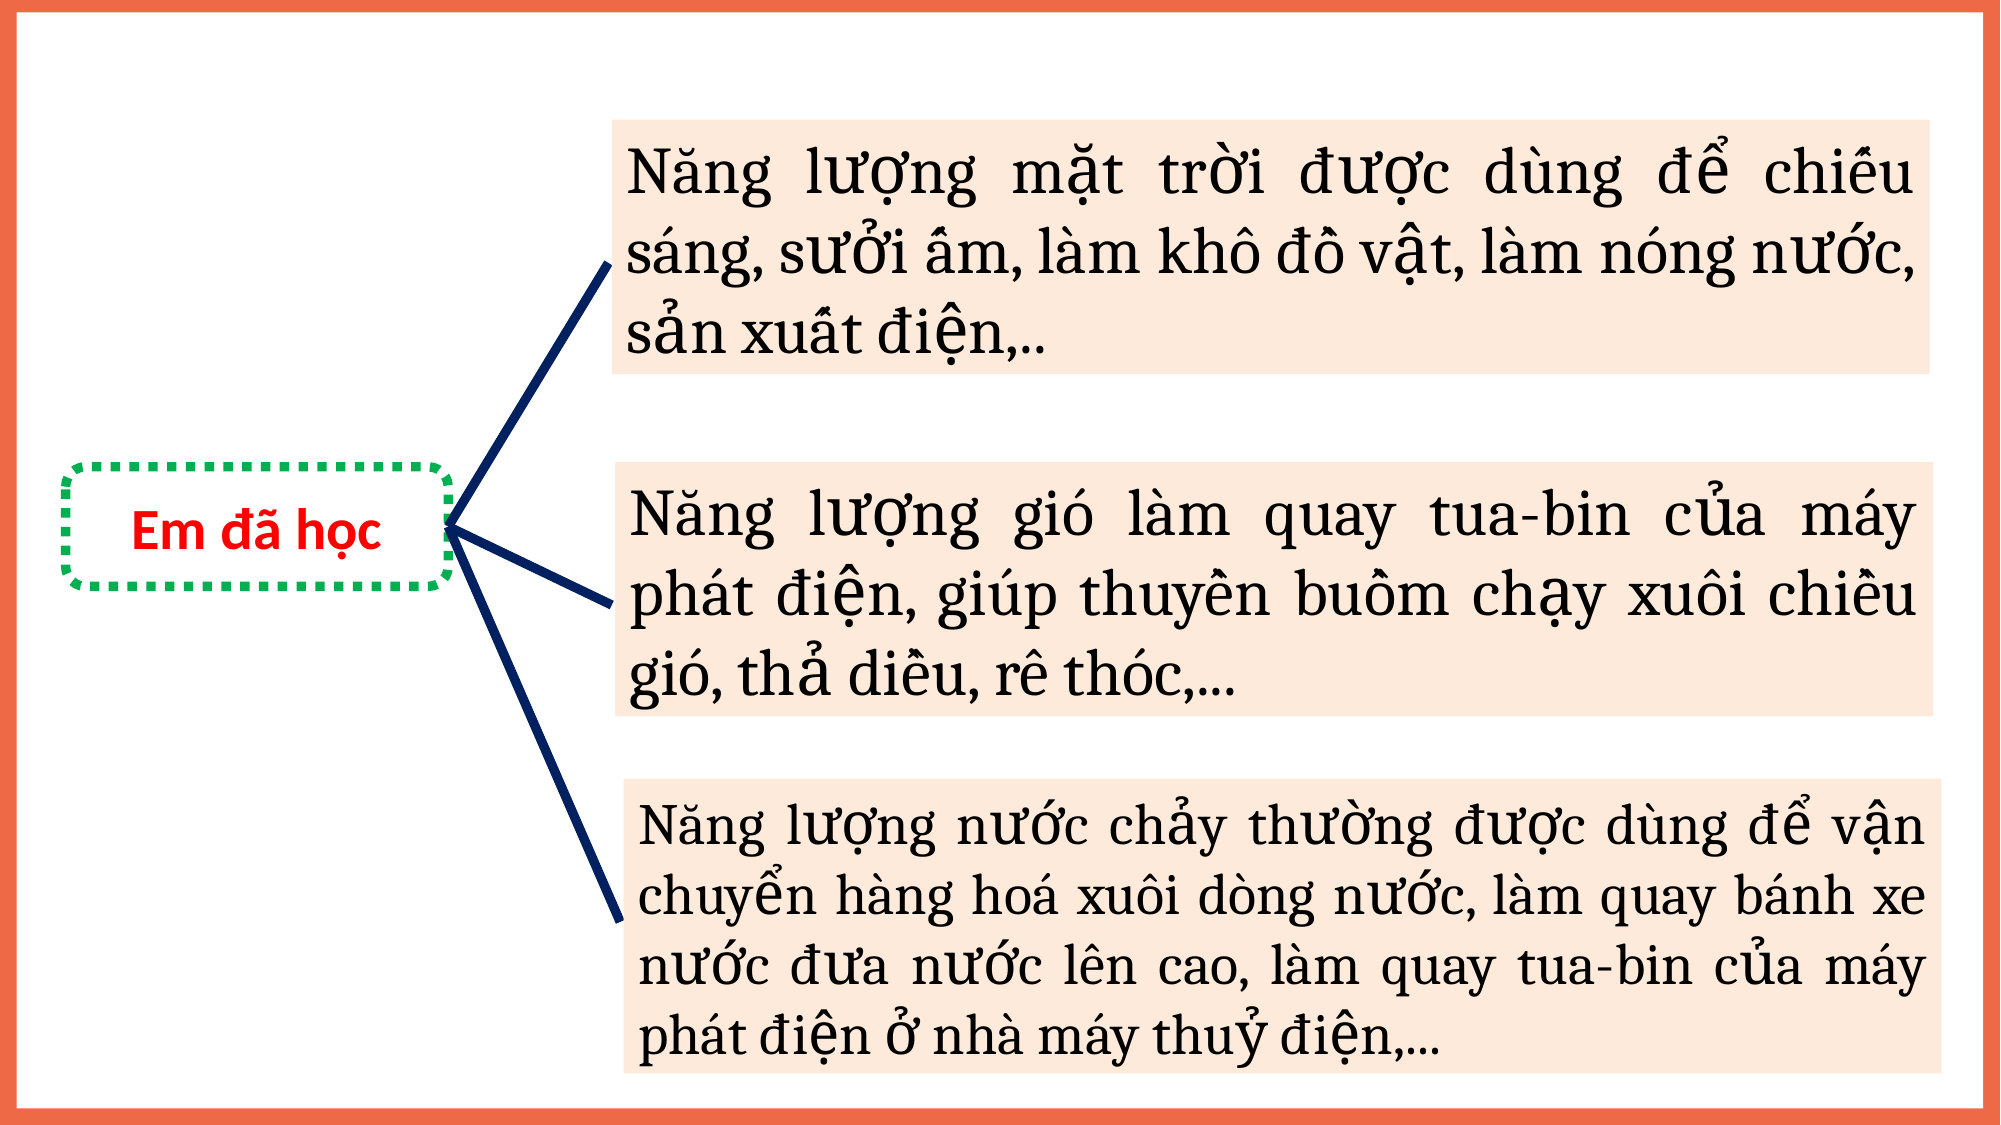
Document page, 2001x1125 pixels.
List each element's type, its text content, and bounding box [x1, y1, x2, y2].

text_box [448, 262, 609, 525]
text_box Em đã học [63, 464, 442, 589]
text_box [448, 526, 621, 923]
text_box Năng lượng nước chảy thường được dùng để vận chuyển hàng hoá xuôi dòng nước, làm quay bánh xe nước đưa nước lên cao, làm quay tua-bin của máy phát điện ở nhà máy thuỷ điện,... [623, 778, 1942, 1074]
text_box Năng lượng mặt trời được dùng để chiếu sáng, sưởi ấm, làm khô đồ vật, làm nóng nước, sản xuất điện,.. [611, 119, 1930, 375]
text_box Năng lượng gió làm quay tua-bin của máy phát điện, giúp thuyền buồm chạy xuôi chiều gió, thả diều, rê thóc,... [615, 461, 1934, 717]
